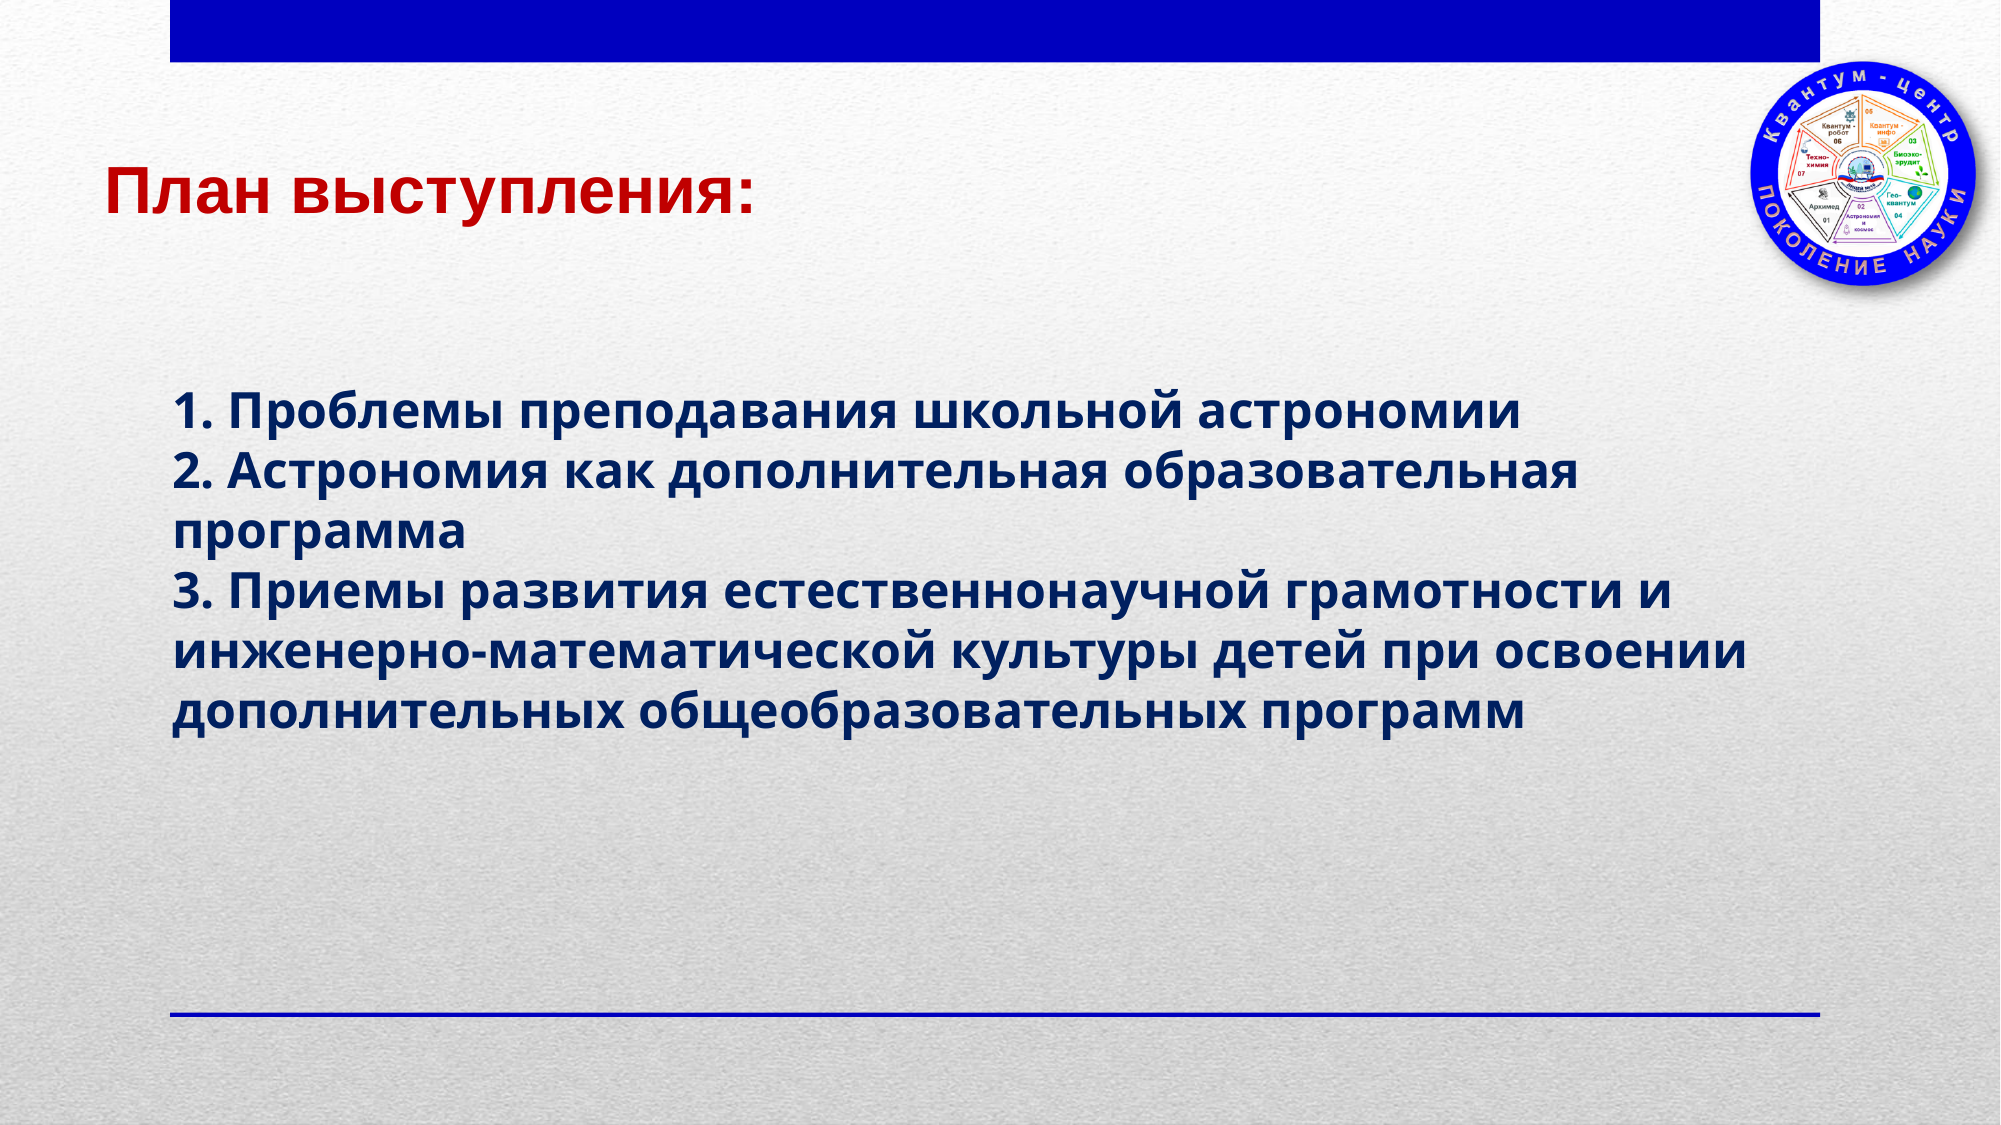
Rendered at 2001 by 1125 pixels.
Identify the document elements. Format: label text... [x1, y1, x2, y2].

text_box 1. Проблемы преподавания школьной астрономии 2. Астрономия как дополнительная образовательная программа 3. Приемы развития естественнонаучной грамотности и инженерно-математической культуры детей при освоении дополнительных общеобразовательных программ [157, 371, 1827, 851]
text_box План выступления: [17, 139, 774, 235]
picture [0, 0, 2001, 1125]
